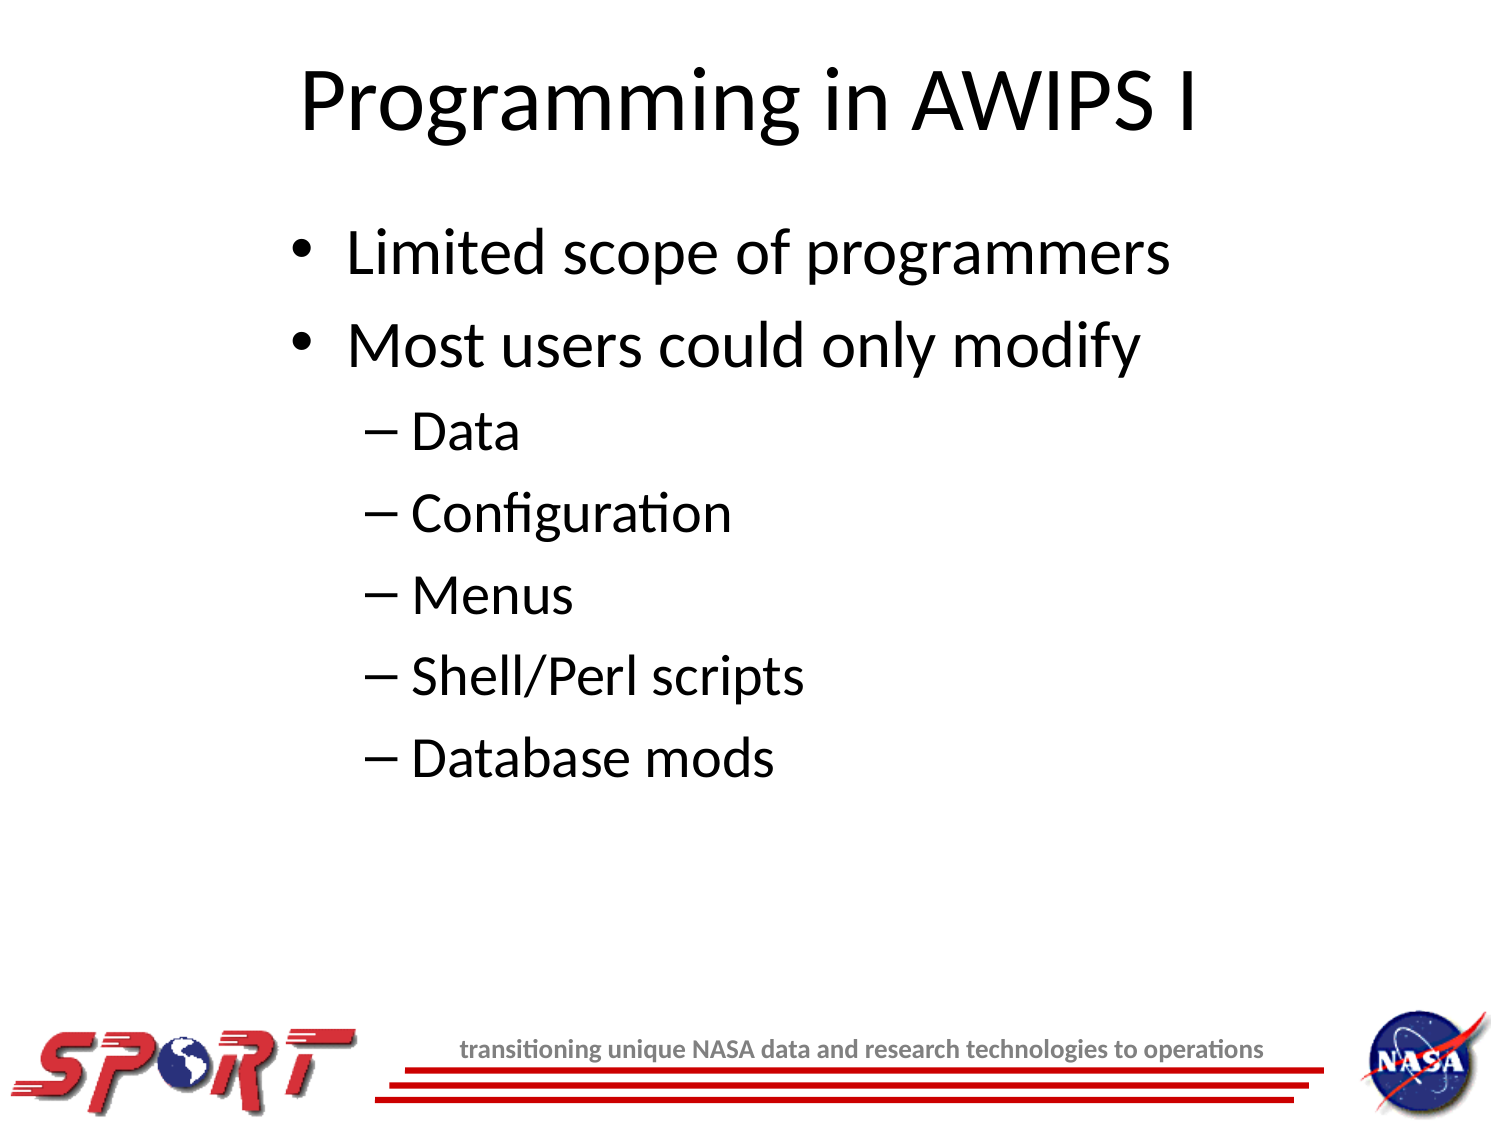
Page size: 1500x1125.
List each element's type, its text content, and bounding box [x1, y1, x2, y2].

picture [1350, 1007, 1491, 1125]
list Limited scope of programmers Most users could only modify Data Configuration Menus Shell/Perl scripts Database mods [274, 199, 1213, 851]
title Programming in AWIPS I [0, 0, 1500, 188]
picture [0, 1018, 375, 1125]
